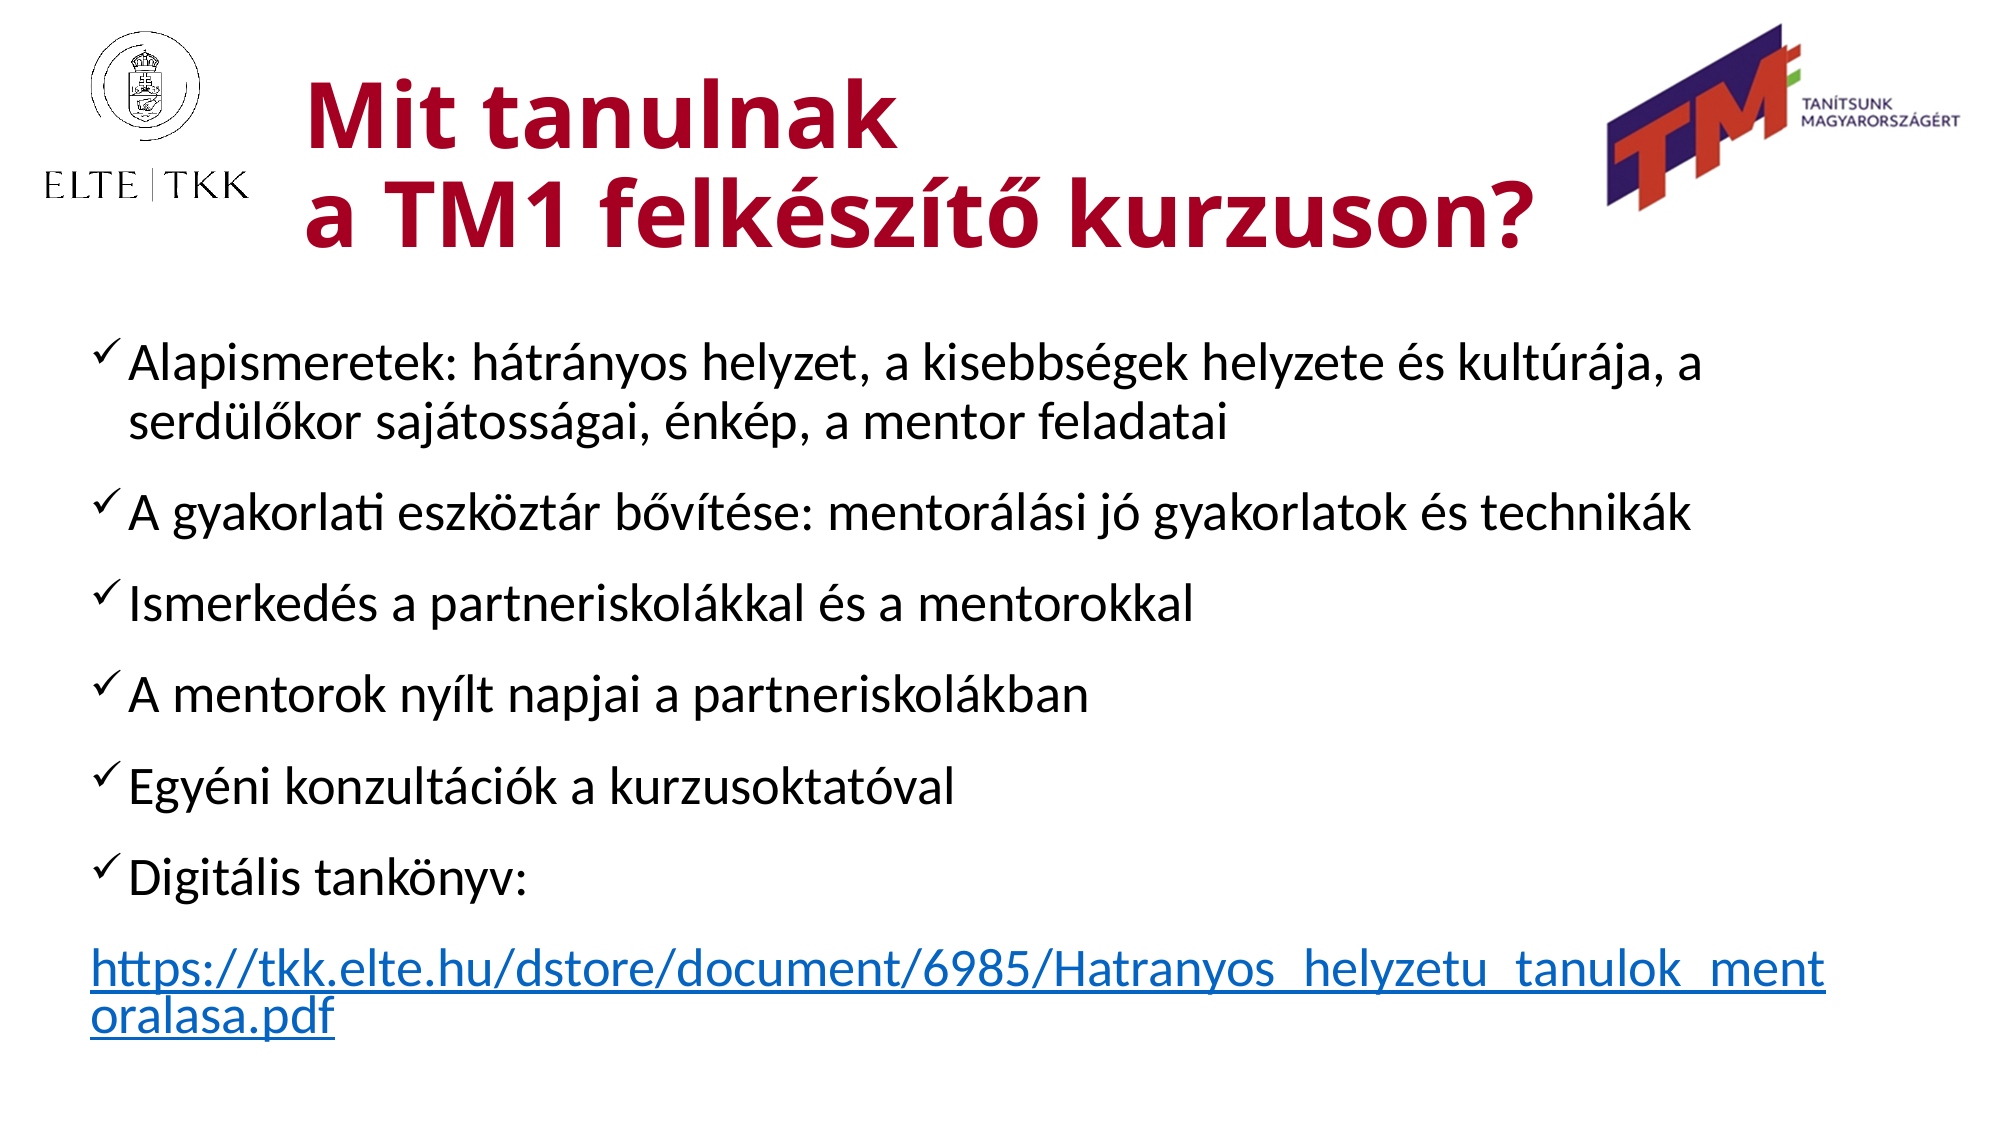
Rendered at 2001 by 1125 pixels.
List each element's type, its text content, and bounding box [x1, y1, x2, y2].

picture [1582, 16, 1984, 223]
picture [15, 13, 275, 221]
list Alapismeretek: hátrányos helyzet, a kisebbségek helyzete és kultúrája, a serdülőkor sajátosságai, énkép, a mentor feladatai A gyakorlati eszköztár bővítése: mentorálási jó gyakorlatok és technikák Ismerkedés a partneriskolákkal és a mentorokkal A mentorok nyílt napjai a partneriskolákban Egyéni konzultációk a kurzusoktatóval Digitális tankönyv: https://tkk.elte.hu/dstore/document/6985/Hatranyos_helyzetu_tanulok_mentoralasa.pdf [75, 326, 1863, 1009]
title Mit tanulnak a TM1 felkészítő kurzuson? [289, 59, 1863, 278]
